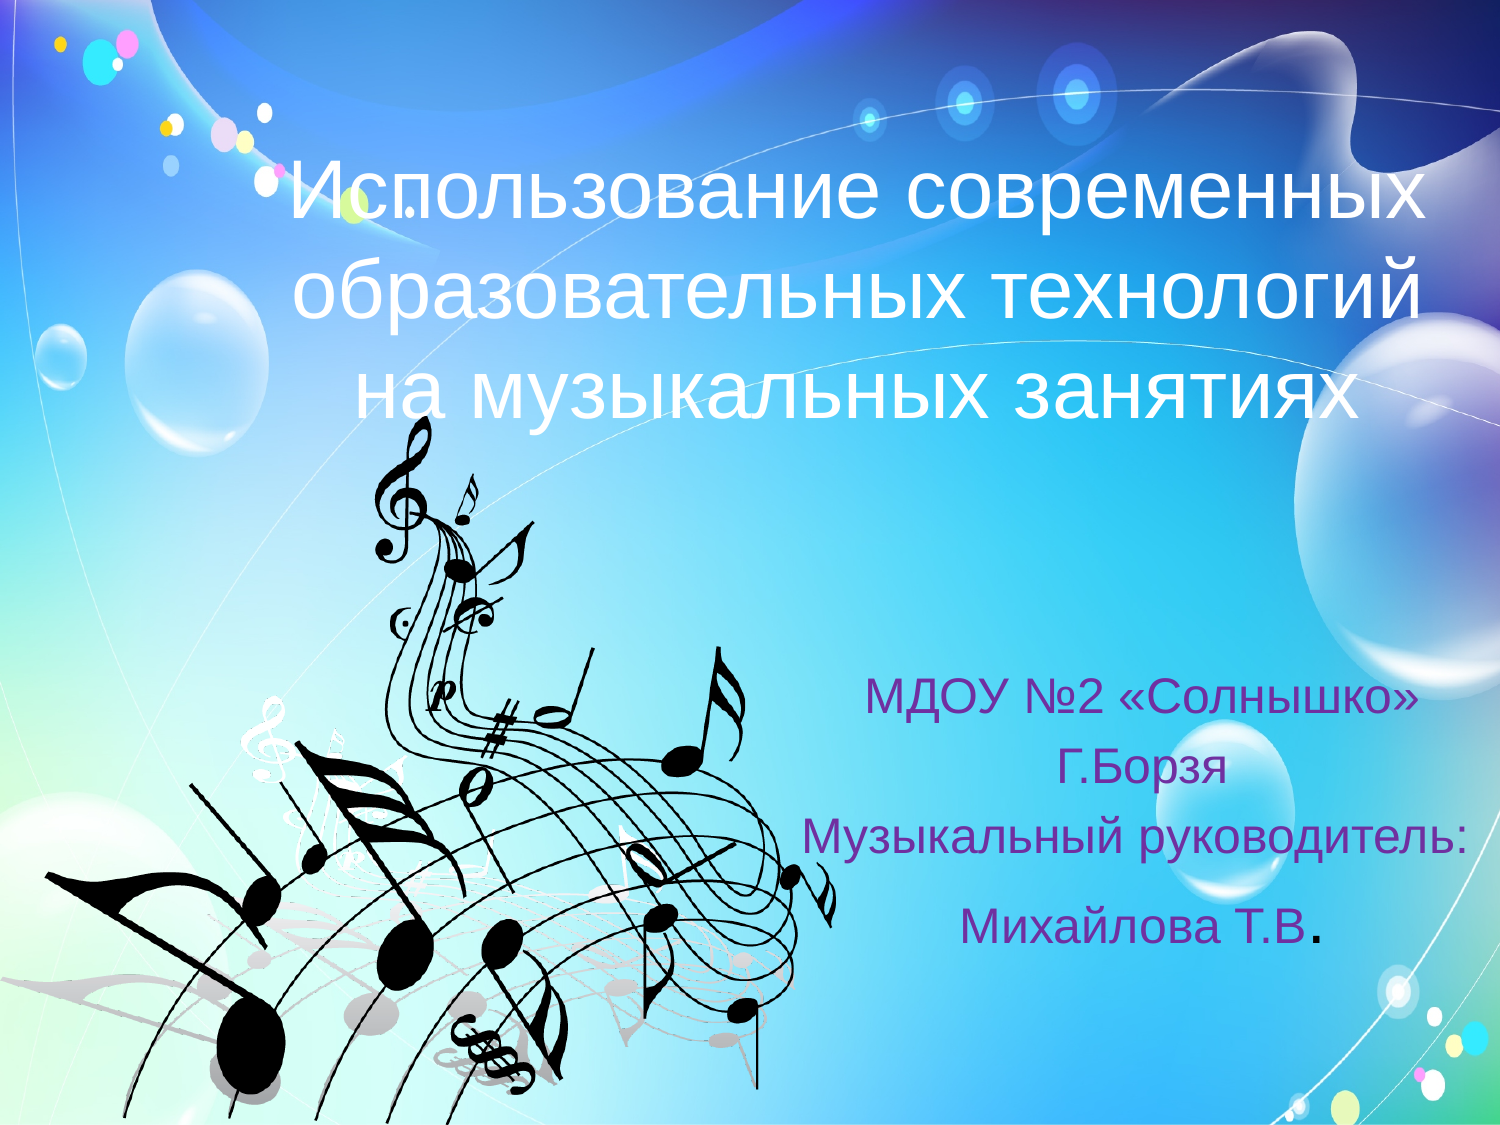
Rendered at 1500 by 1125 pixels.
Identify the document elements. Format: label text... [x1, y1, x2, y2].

subtitle МДОУ №2 «Солнышко» Г.Борзя Музыкальный руководитель: Михайлова Т.В. [840, 656, 1500, 915]
title Использование современных образовательных технологий на музыкальных занятиях [269, 54, 1447, 516]
picture [0, 0, 1500, 1125]
